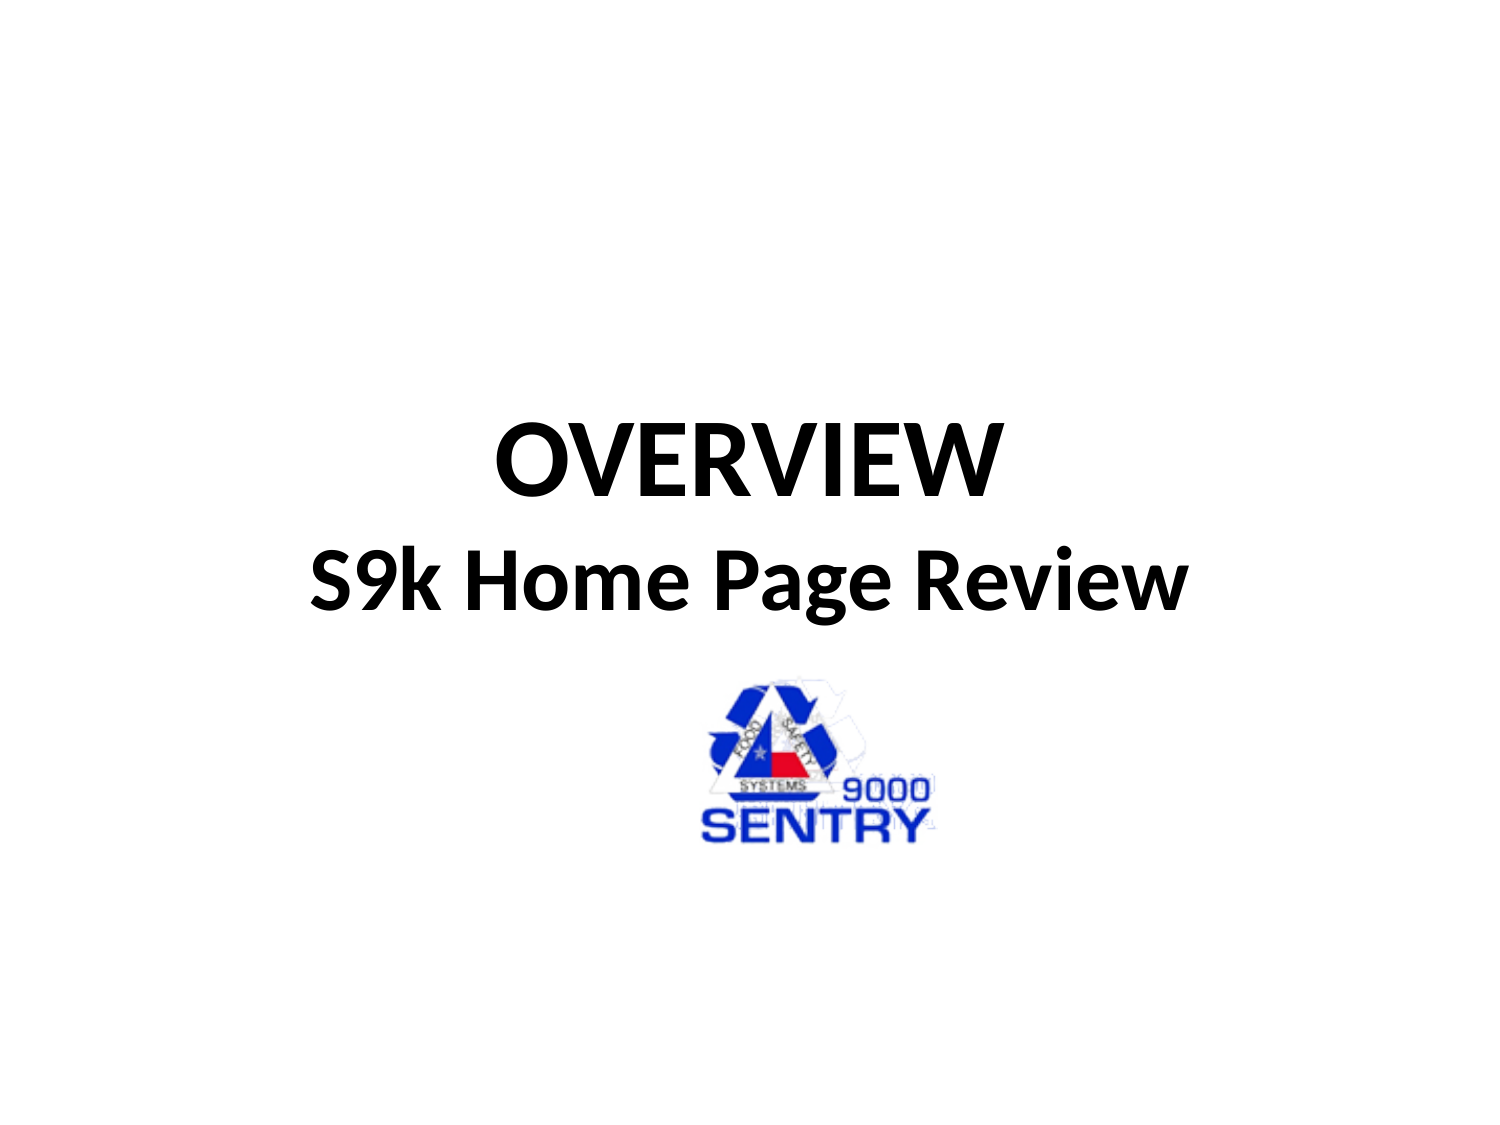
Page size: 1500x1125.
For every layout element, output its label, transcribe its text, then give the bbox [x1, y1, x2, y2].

picture [699, 659, 938, 898]
title OVERVIEW S9k Home Page Review [75, 45, 1425, 1038]
